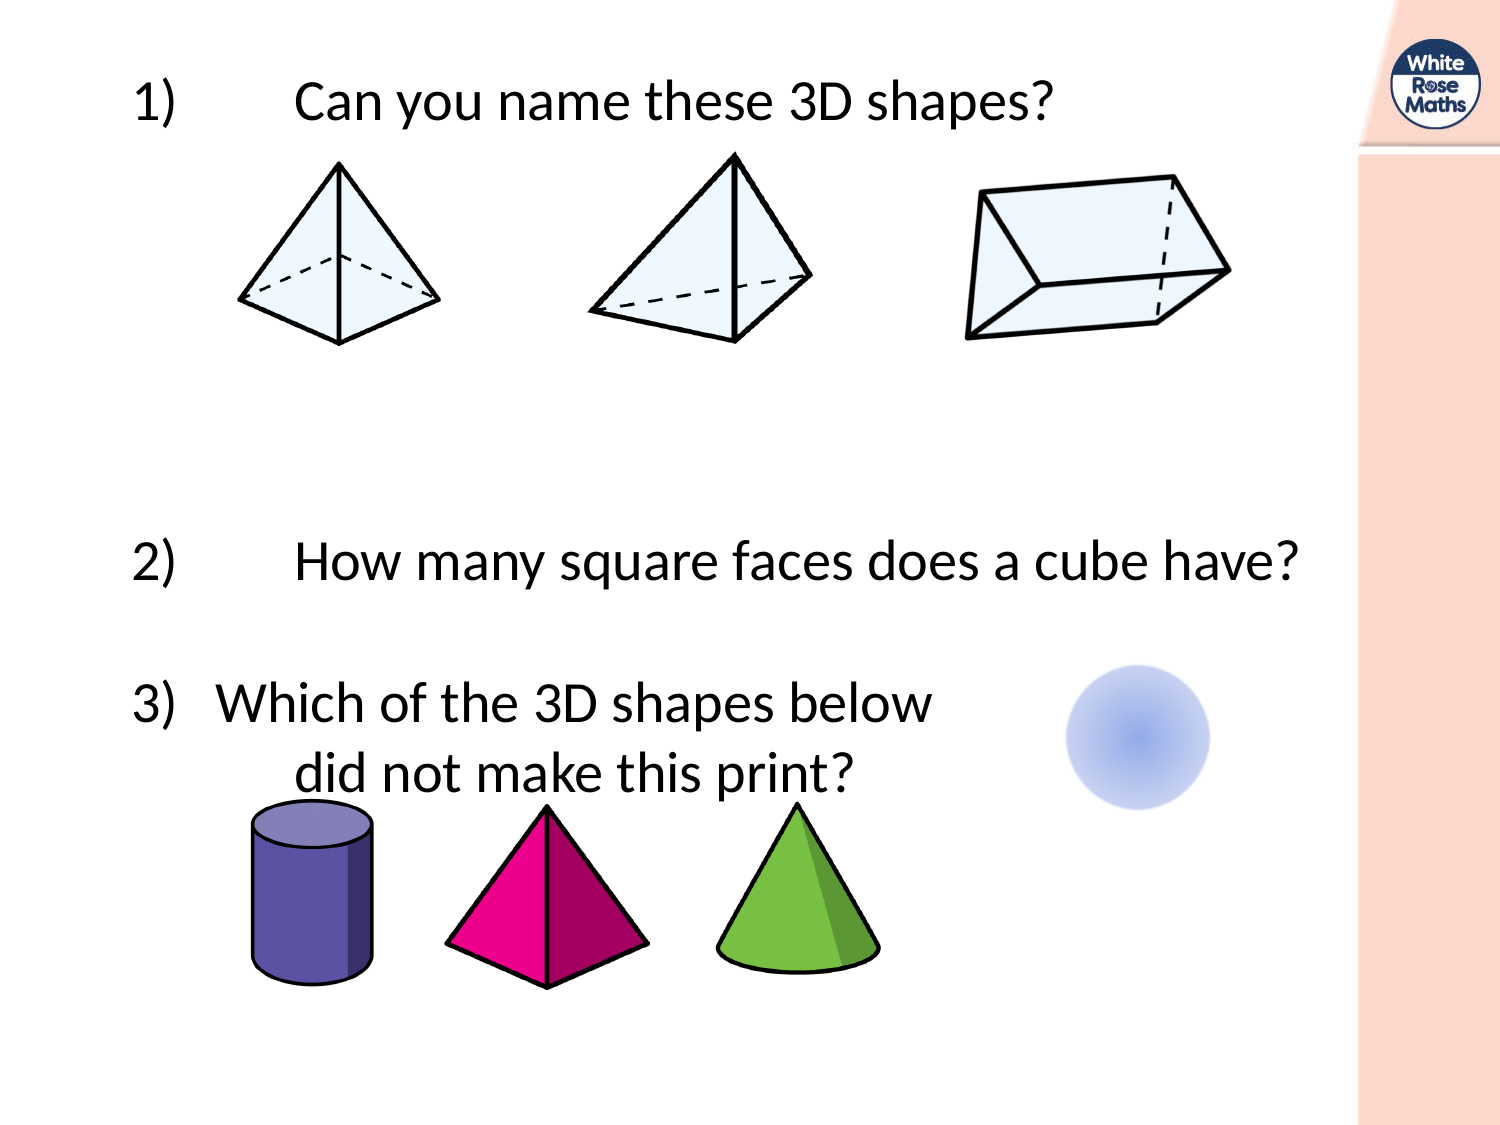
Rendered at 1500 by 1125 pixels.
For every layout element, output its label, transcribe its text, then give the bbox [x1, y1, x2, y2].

text_box [1065, 664, 1211, 811]
picture [0, 0, 1500, 1125]
text_box 1) Can you name these 3D shapes? 2) How many square faces does a cube have? Which of the 3D shapes below did not make this print? [116, 54, 1347, 1022]
